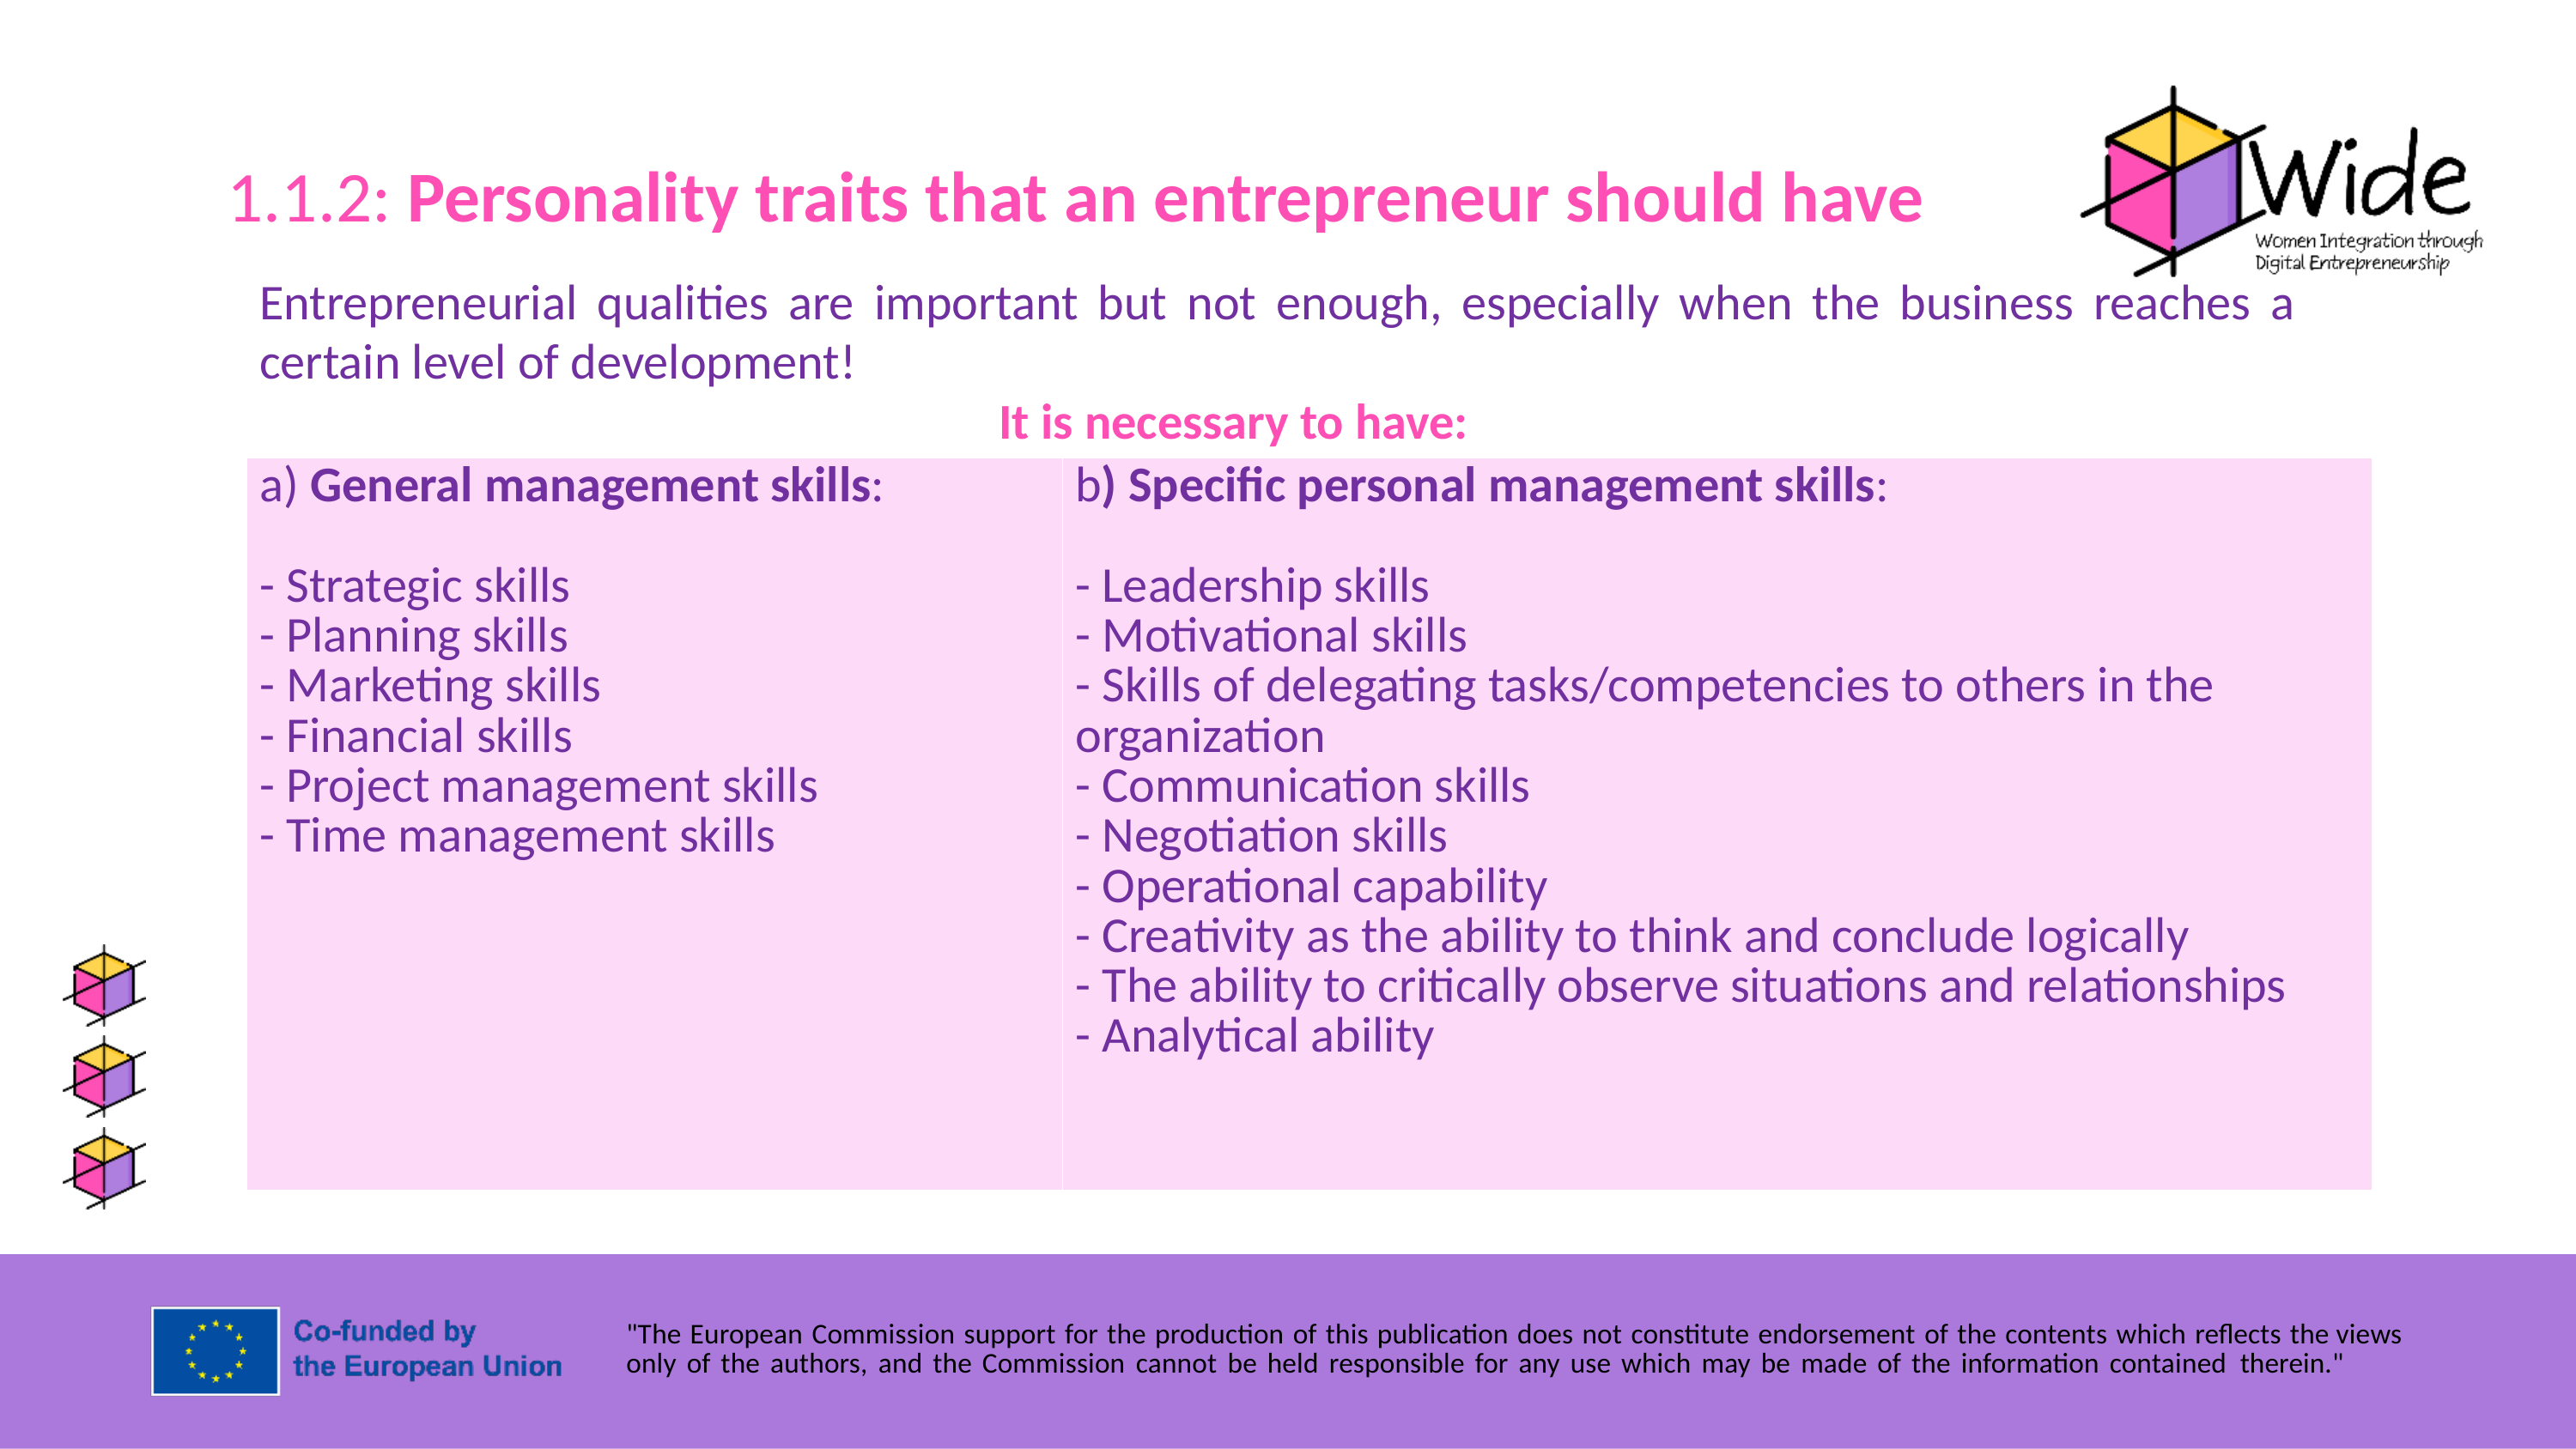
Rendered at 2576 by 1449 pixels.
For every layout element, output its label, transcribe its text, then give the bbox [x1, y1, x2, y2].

text_box 1.1.2: Personality traits that an entrepreneur should have [182, 143, 2158, 243]
picture [2017, 27, 2552, 336]
text_box Entrepreneurial qualities are important but not enough, especially when the business reaches a certain level of development! It is necessary to have: [246, 263, 2330, 456]
picture [63, 1127, 146, 1210]
picture [63, 1035, 146, 1118]
picture [63, 944, 146, 1027]
table_header a) General management skills: - Strategic skills - Planning skills - Marketing skills - Financial skills - Project management skills - Time management skills [247, 458, 1062, 1190]
picture [149, 1304, 593, 1399]
table_header b) Specific personal management skills: - Leadership skills - Motivational skills - Skills of delegating tasks/competencies to others in the organization - Communication skills - Negotiation skills - Operational capability - Creativity as the ability to think and conclude logically - The ability to critically observe situations and relationships - Analytical ability [1063, 458, 2372, 1190]
